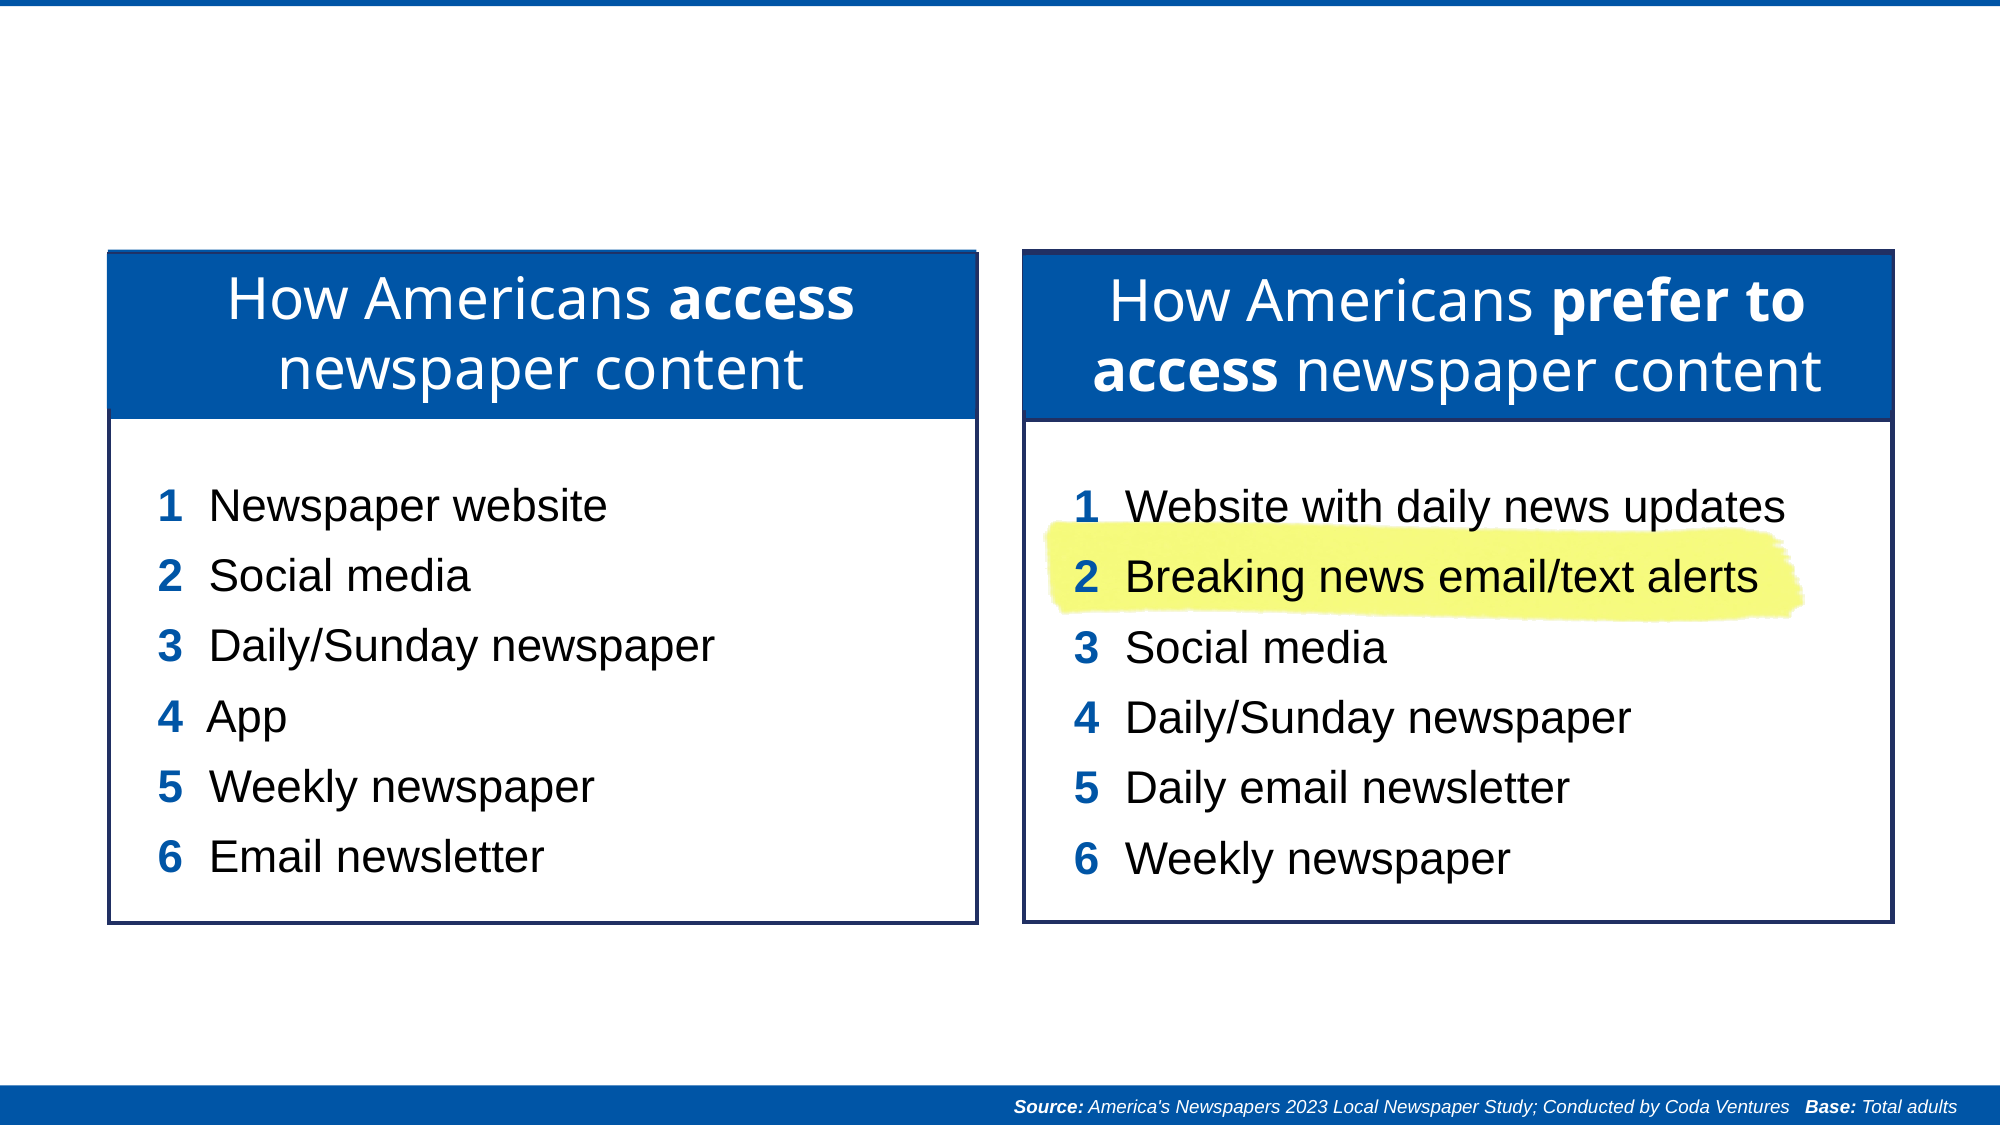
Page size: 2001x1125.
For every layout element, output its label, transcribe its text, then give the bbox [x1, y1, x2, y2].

text_box [0, 1084, 2000, 1125]
text_box Source: America's Newspapers 2023 Local Newspaper Study; Conducted by Coda Ventures Base: Total adults [653, 1087, 1973, 1125]
text_box [1023, 252, 1894, 923]
text_box How Americans prefer to access newspaper content [1023, 255, 1892, 411]
text_box How Americans access newspaper content [106, 253, 976, 409]
text_box [0, 0, 2000, 7]
text_box [108, 253, 978, 924]
text_box [107, 249, 977, 253]
picture [1028, 440, 1823, 704]
